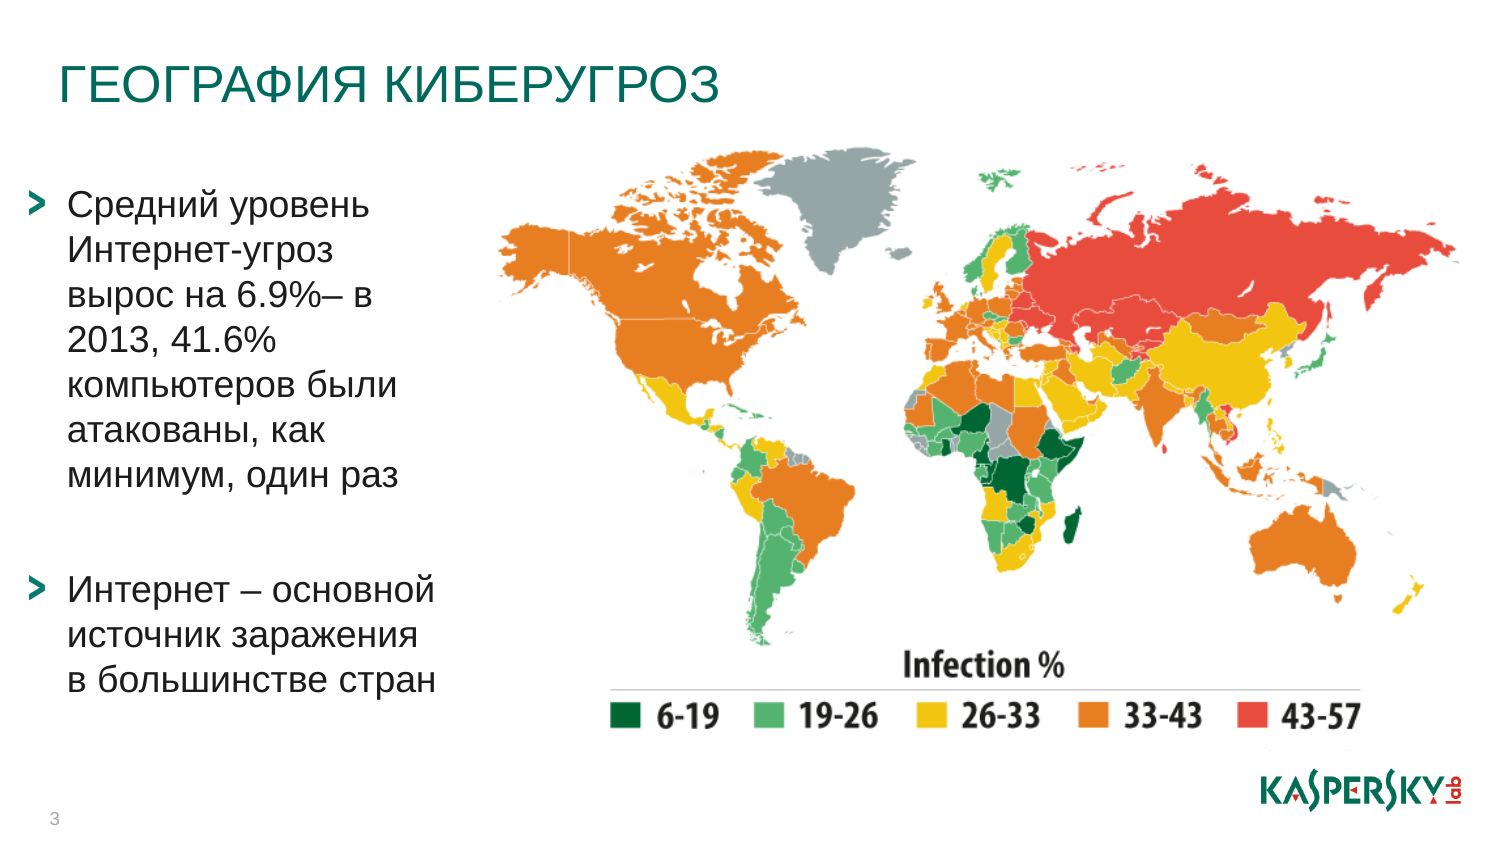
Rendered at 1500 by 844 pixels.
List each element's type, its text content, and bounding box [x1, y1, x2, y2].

picture [29, 190, 45, 215]
list Средний уровень Интернет-угроз вырос на 6.9%– в 2013, 41.6% компьютеров были атакованы, как минимум, один раз Интернет – основной источник заражения в большинстве стран [29, 179, 449, 777]
picture [460, 133, 1500, 832]
title География киберугроз [58, 52, 1442, 163]
picture [29, 575, 45, 600]
slide_number 3 [15, 806, 60, 831]
